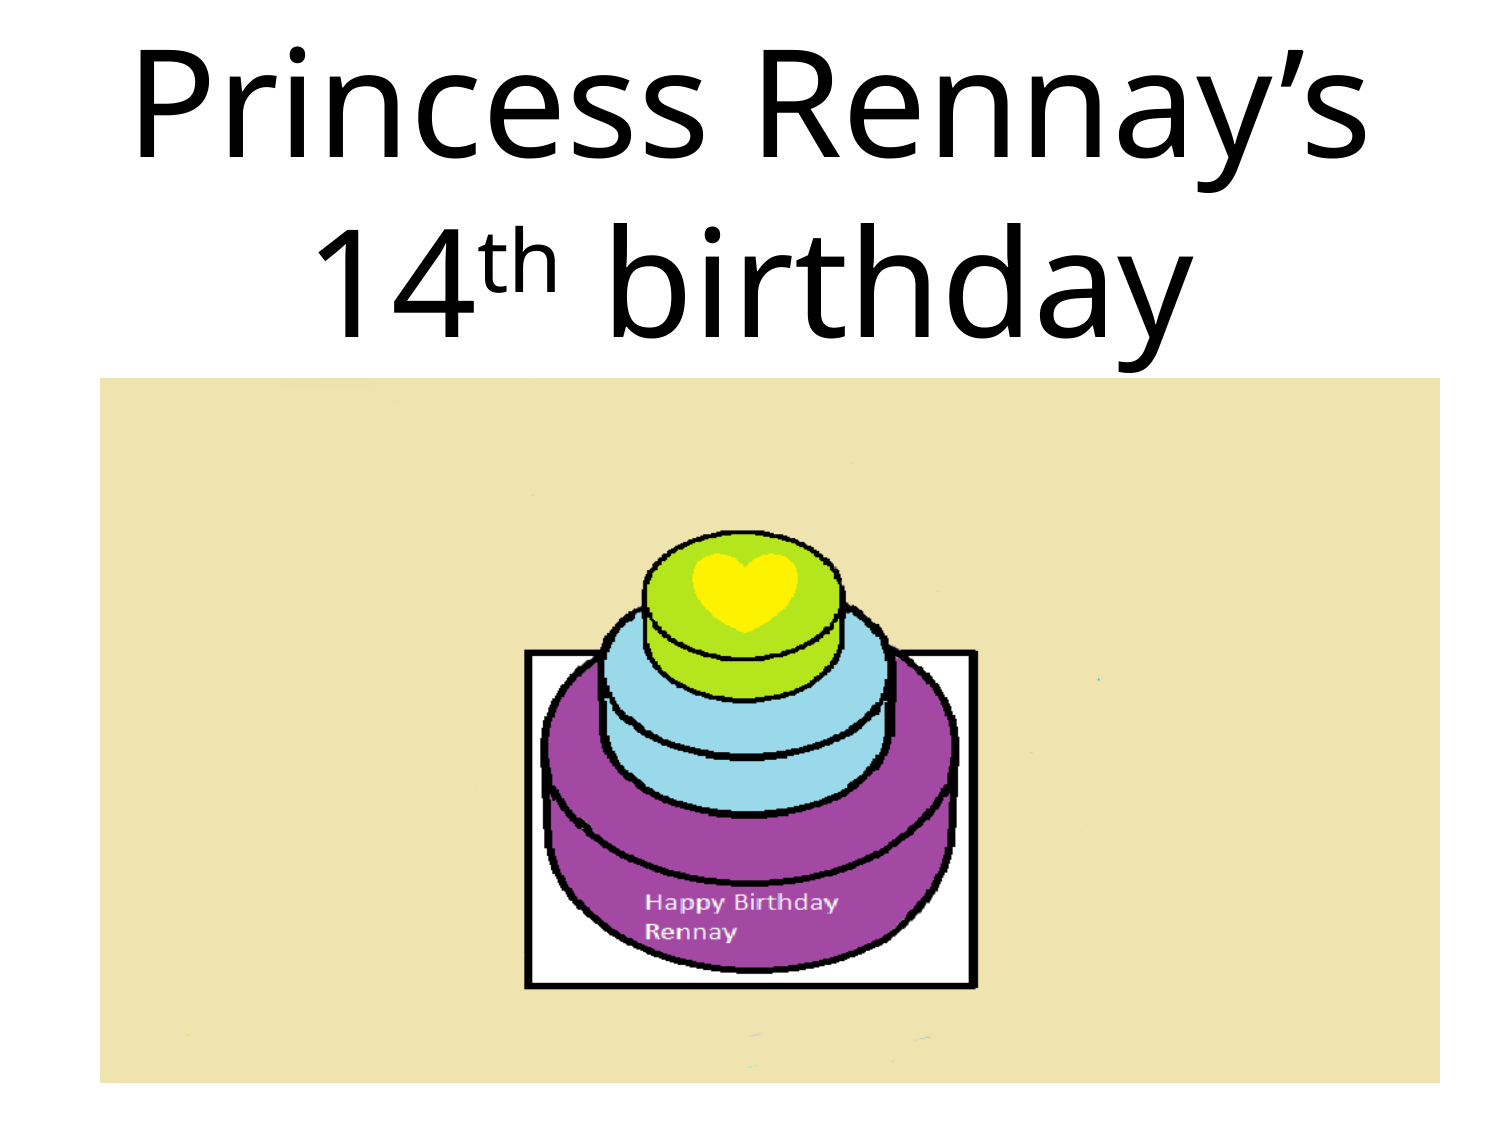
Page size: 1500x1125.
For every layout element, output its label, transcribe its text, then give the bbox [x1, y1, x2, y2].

picture [100, 378, 1440, 1084]
text_box Princess Rennay’s 14th birthday [0, 0, 1500, 375]
